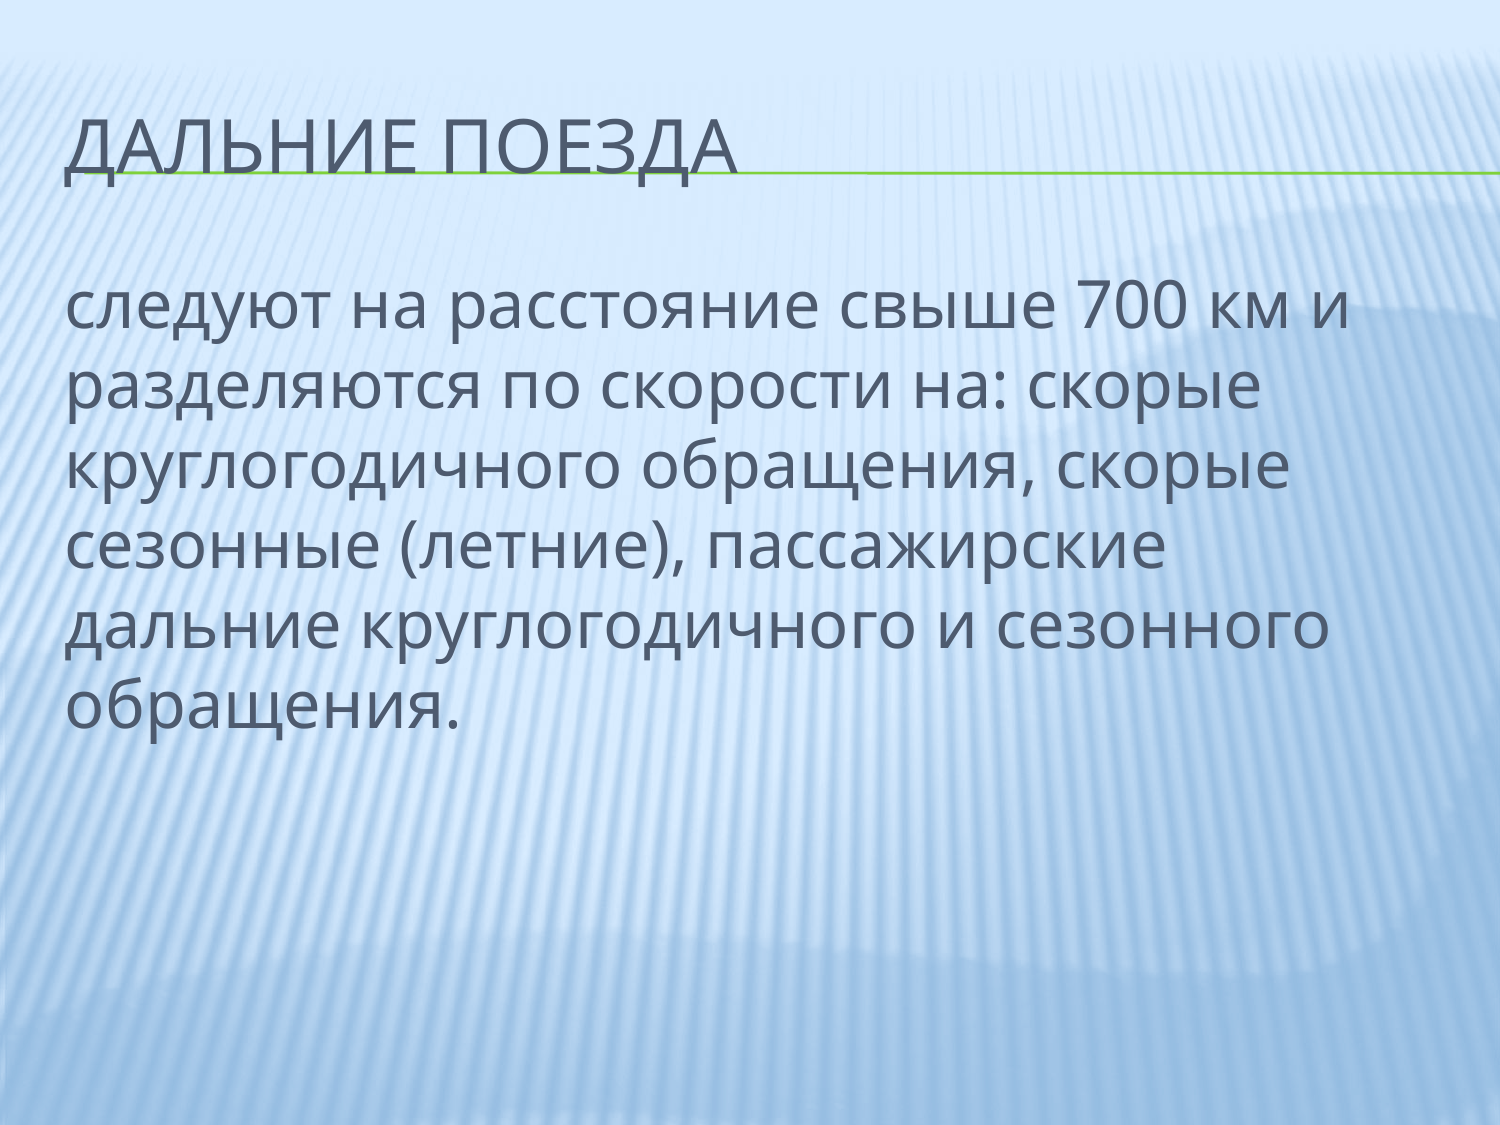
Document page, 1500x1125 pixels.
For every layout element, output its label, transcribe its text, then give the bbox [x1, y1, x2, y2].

list следуют на расстояние свыше 700 км и разделяются по скорости на: скорые круглогодичного обращения, скорые сезонные (летние), пассажирские дальние круглогодичного и сезонного обращения. [50, 254, 1475, 998]
title Дальние поезда [50, 75, 1475, 213]
